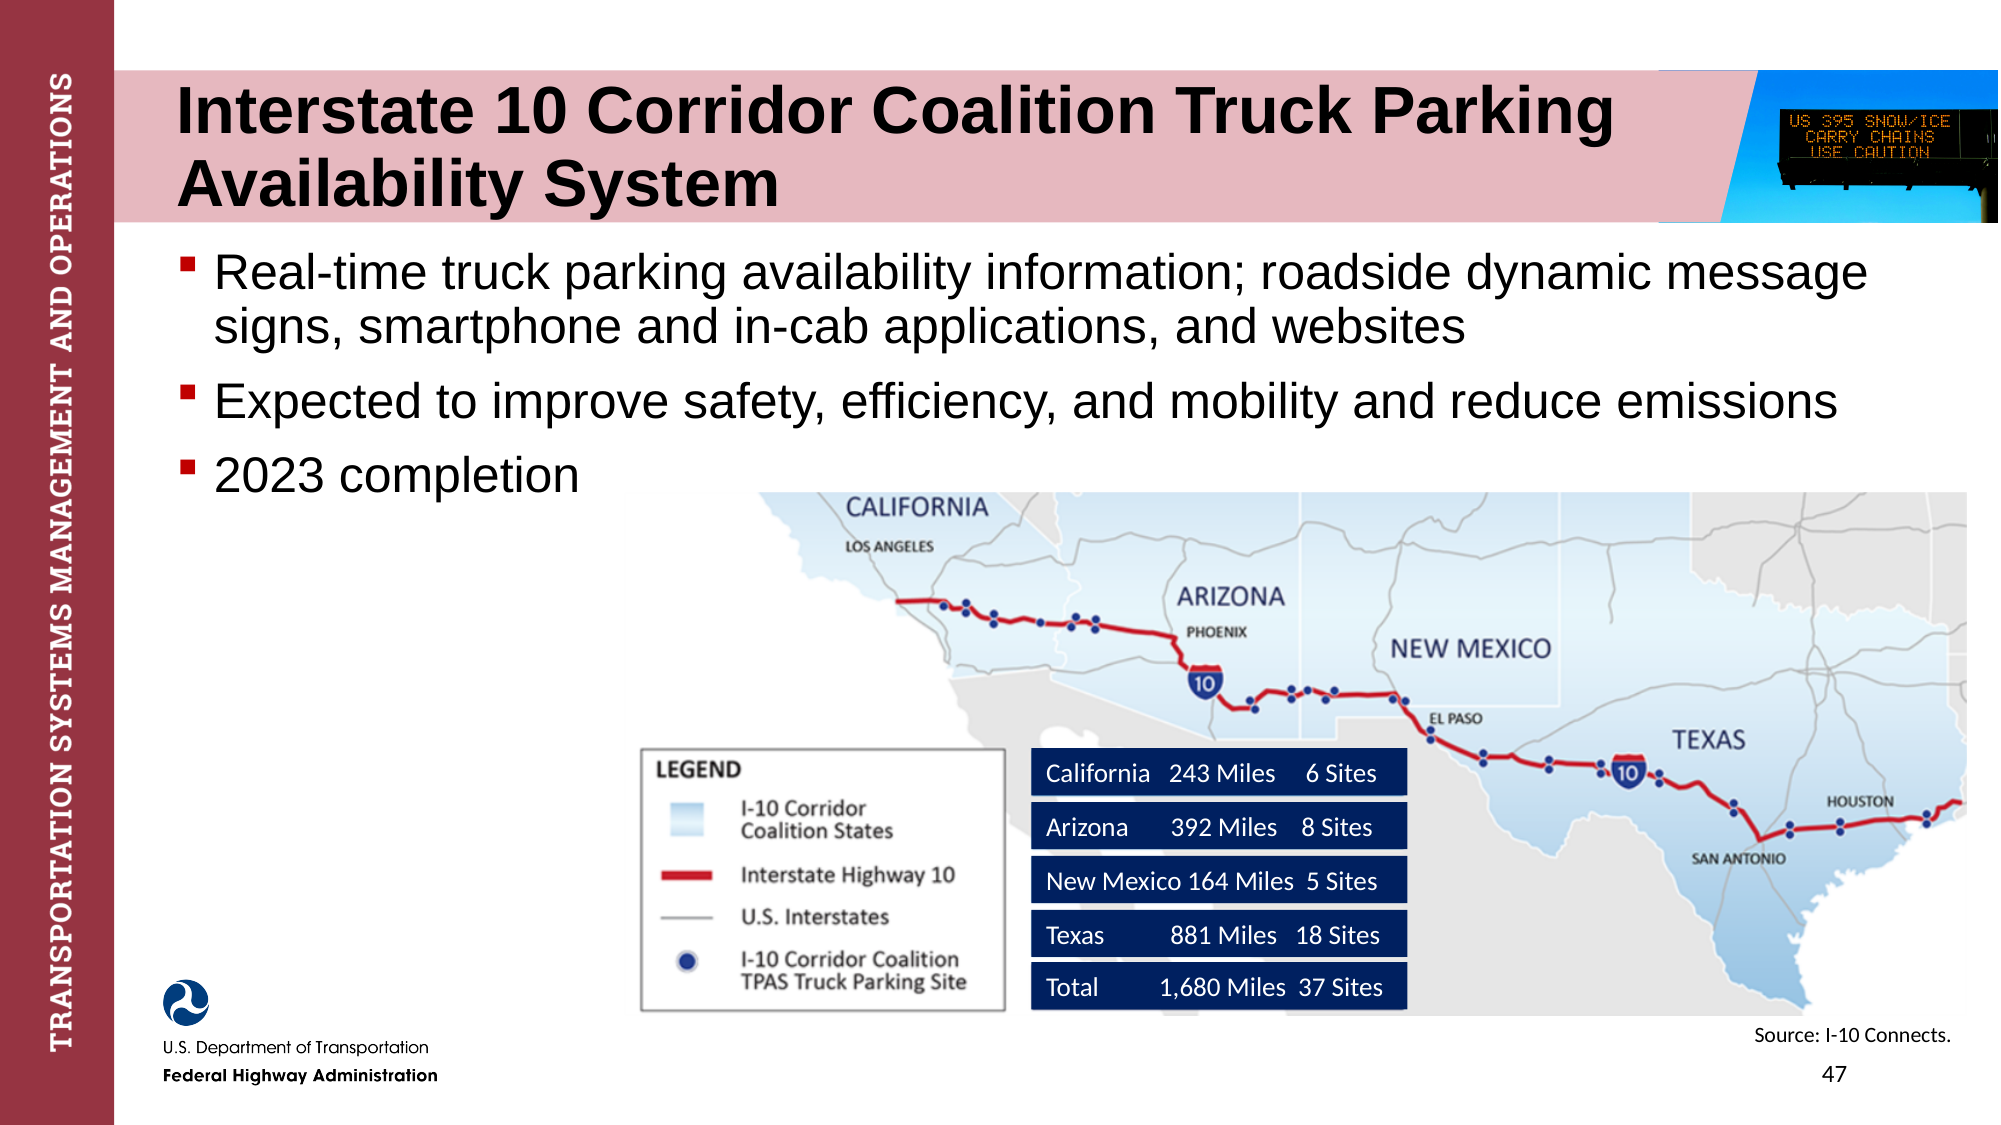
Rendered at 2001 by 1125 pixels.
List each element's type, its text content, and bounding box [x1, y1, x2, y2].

slide_number 47 [1412, 1042, 1863, 1103]
picture [161, 977, 439, 1088]
picture [46, 64, 109, 1061]
picture [1721, 70, 1998, 223]
text_box Source: I-10 Connects. [1727, 1016, 1967, 1055]
list Real-time truck parking availability information; roadside dynamic message signs, smartphone and in-cab applications, and websites Expected to improve safety, efficiency, and mobility and reduce emissions 2023 completion [161, 238, 1938, 953]
title Interstate 10 Corridor Coalition Truck Parking Availability System [161, 69, 1718, 213]
picture [624, 492, 1967, 1016]
